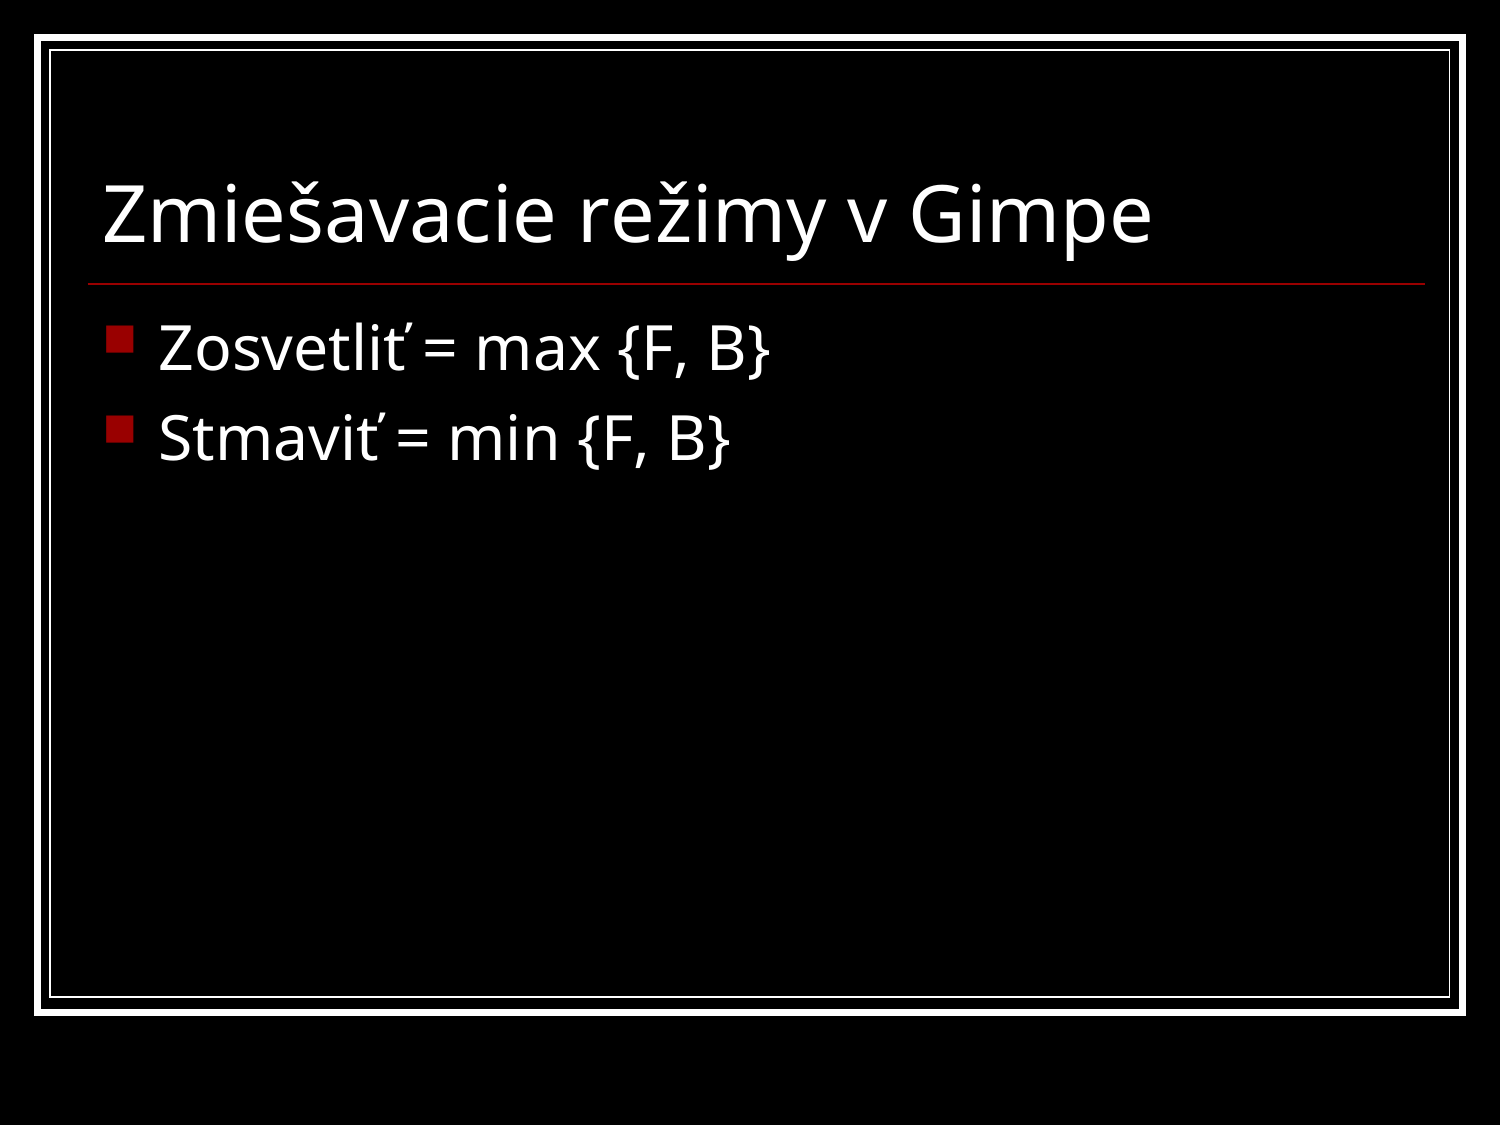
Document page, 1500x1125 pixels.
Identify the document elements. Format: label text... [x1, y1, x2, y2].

list Zosvetliť = max {F, B} Stmaviť = min {F, B} [87, 299, 1425, 963]
title Zmiešavacie režimy v Gimpe [87, 77, 1425, 265]
